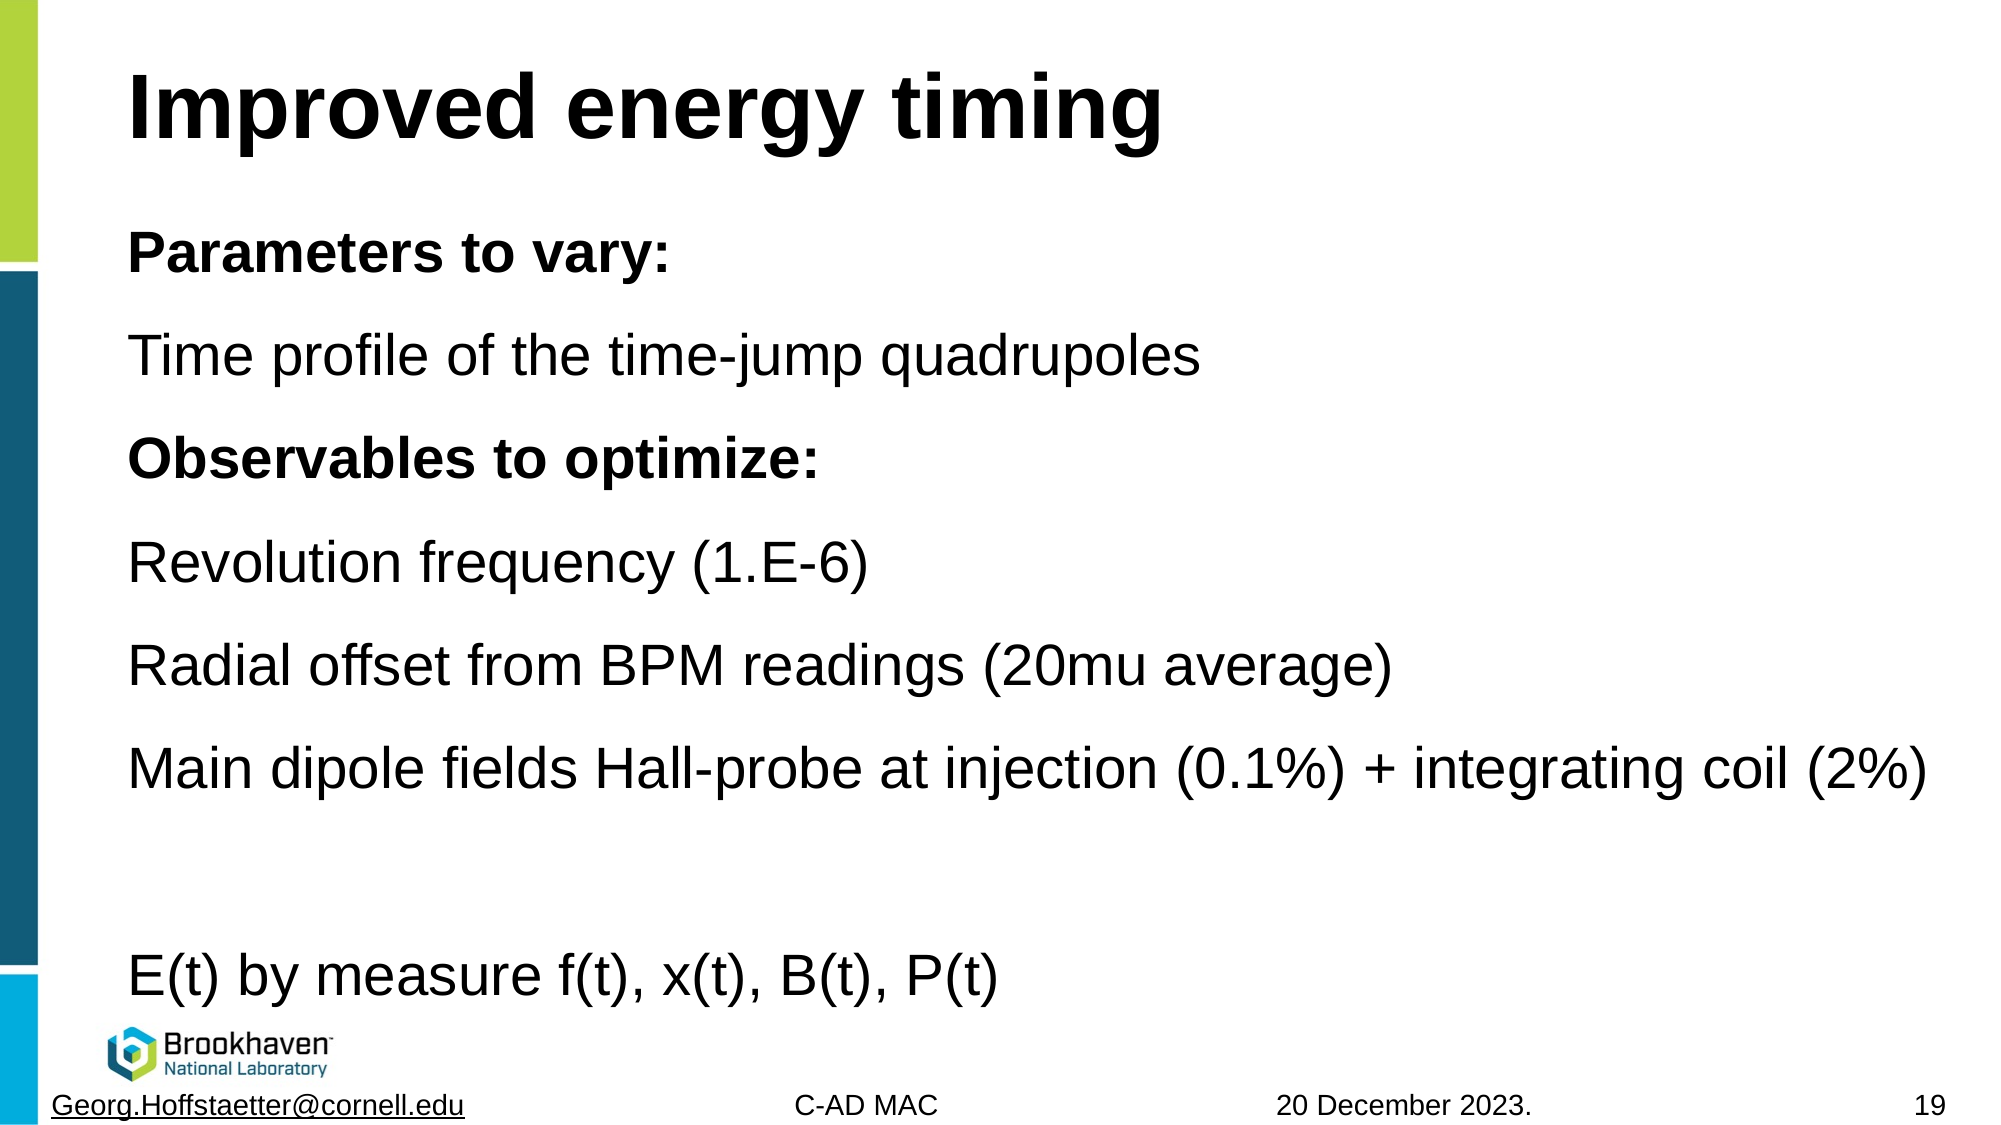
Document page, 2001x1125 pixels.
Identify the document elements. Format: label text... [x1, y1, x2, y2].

picture [0, 0, 2001, 1125]
title Improved energy timing [112, 0, 2000, 206]
text_box Parameters to vary: Time profile of the time-jump quadrupoles Observables to optimize: Revolution frequency (1.E-6) Radial offset from BPM readings (20mu average) Main dipole fields Hall-probe at injection (0.1%) + integrating coil (2%) E(t) by measure f(t), x(t), B(t), P(t) [112, 206, 2000, 1015]
